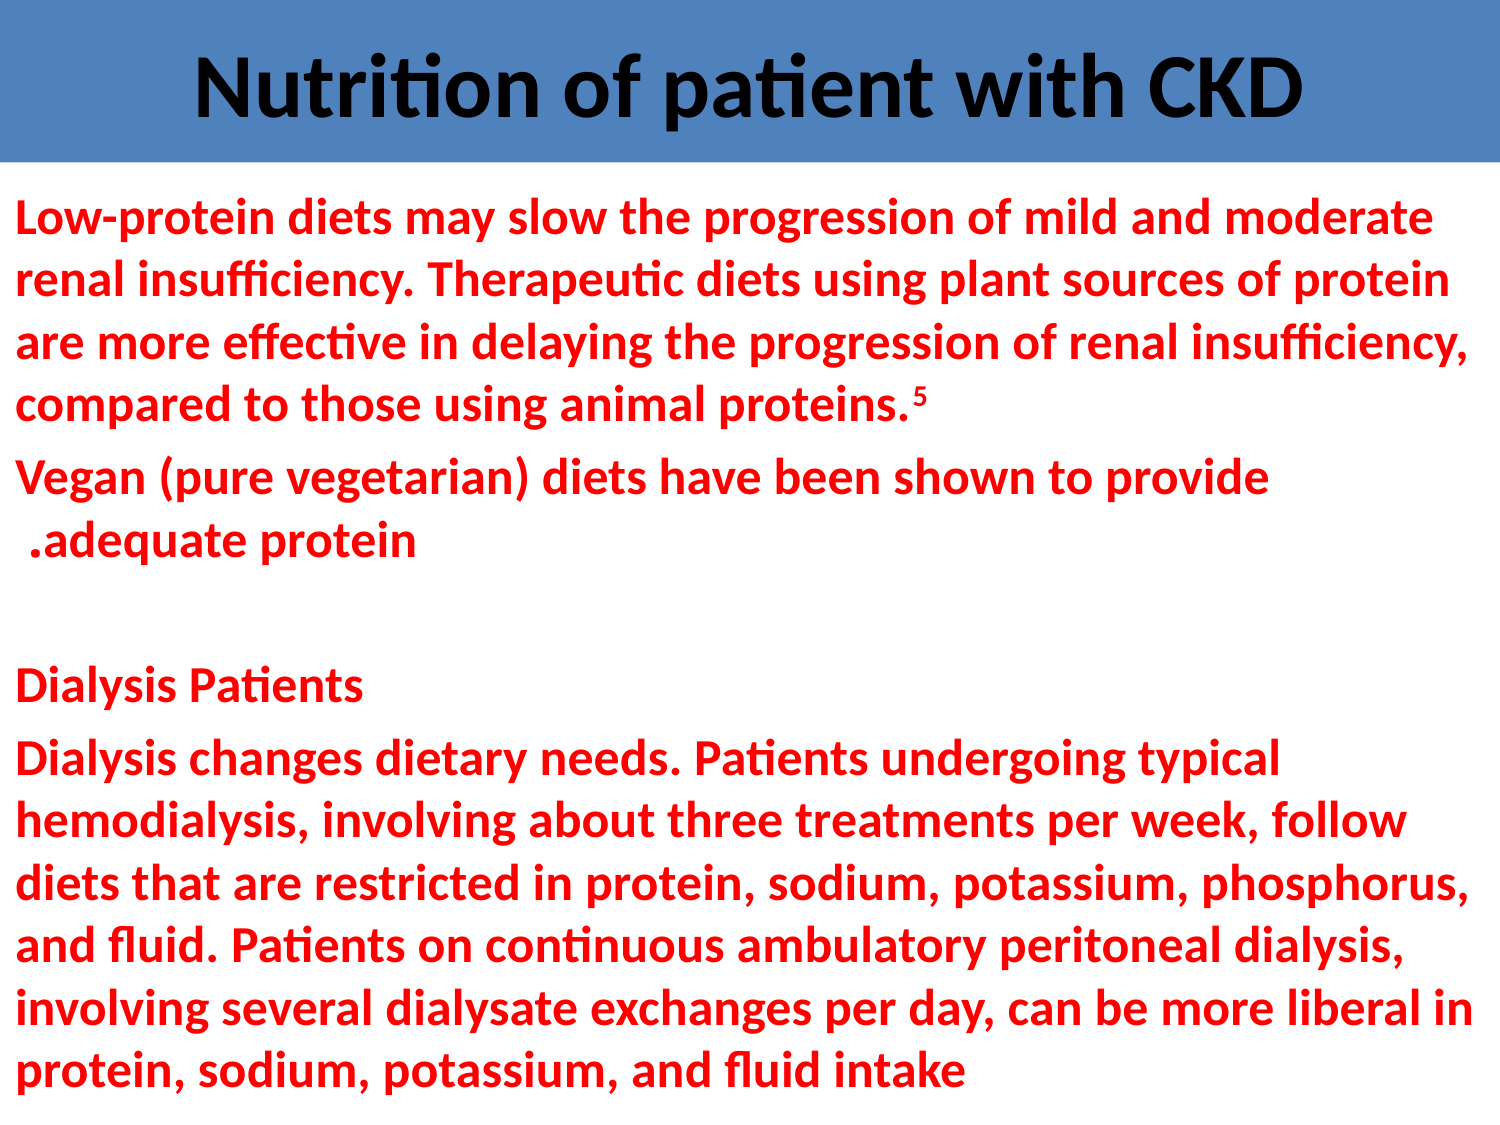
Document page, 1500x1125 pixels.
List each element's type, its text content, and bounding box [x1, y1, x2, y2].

subtitle Low-protein diets may slow the progression of mild and moderate renal insufficiency. Therapeutic diets using plant sources of protein are more effective in delaying the progression of renal insufficiency, compared to those using animal proteins.5 Vegan (pure vegetarian) diets have been shown to provide adequate protein. Dialysis Patients Dialysis changes dietary needs. Patients undergoing typical hemodialysis, involving about three treatments per week, follow diets that are restricted in protein, sodium, potassium, phosphorus, and fluid. Patients on continuous ambulatory peritoneal dialysis, involving several dialysate exchanges per day, can be more liberal in protein, sodium, potassium, and fluid intake [0, 174, 1500, 1125]
title Nutrition of patient with CKD [0, 0, 1500, 163]
